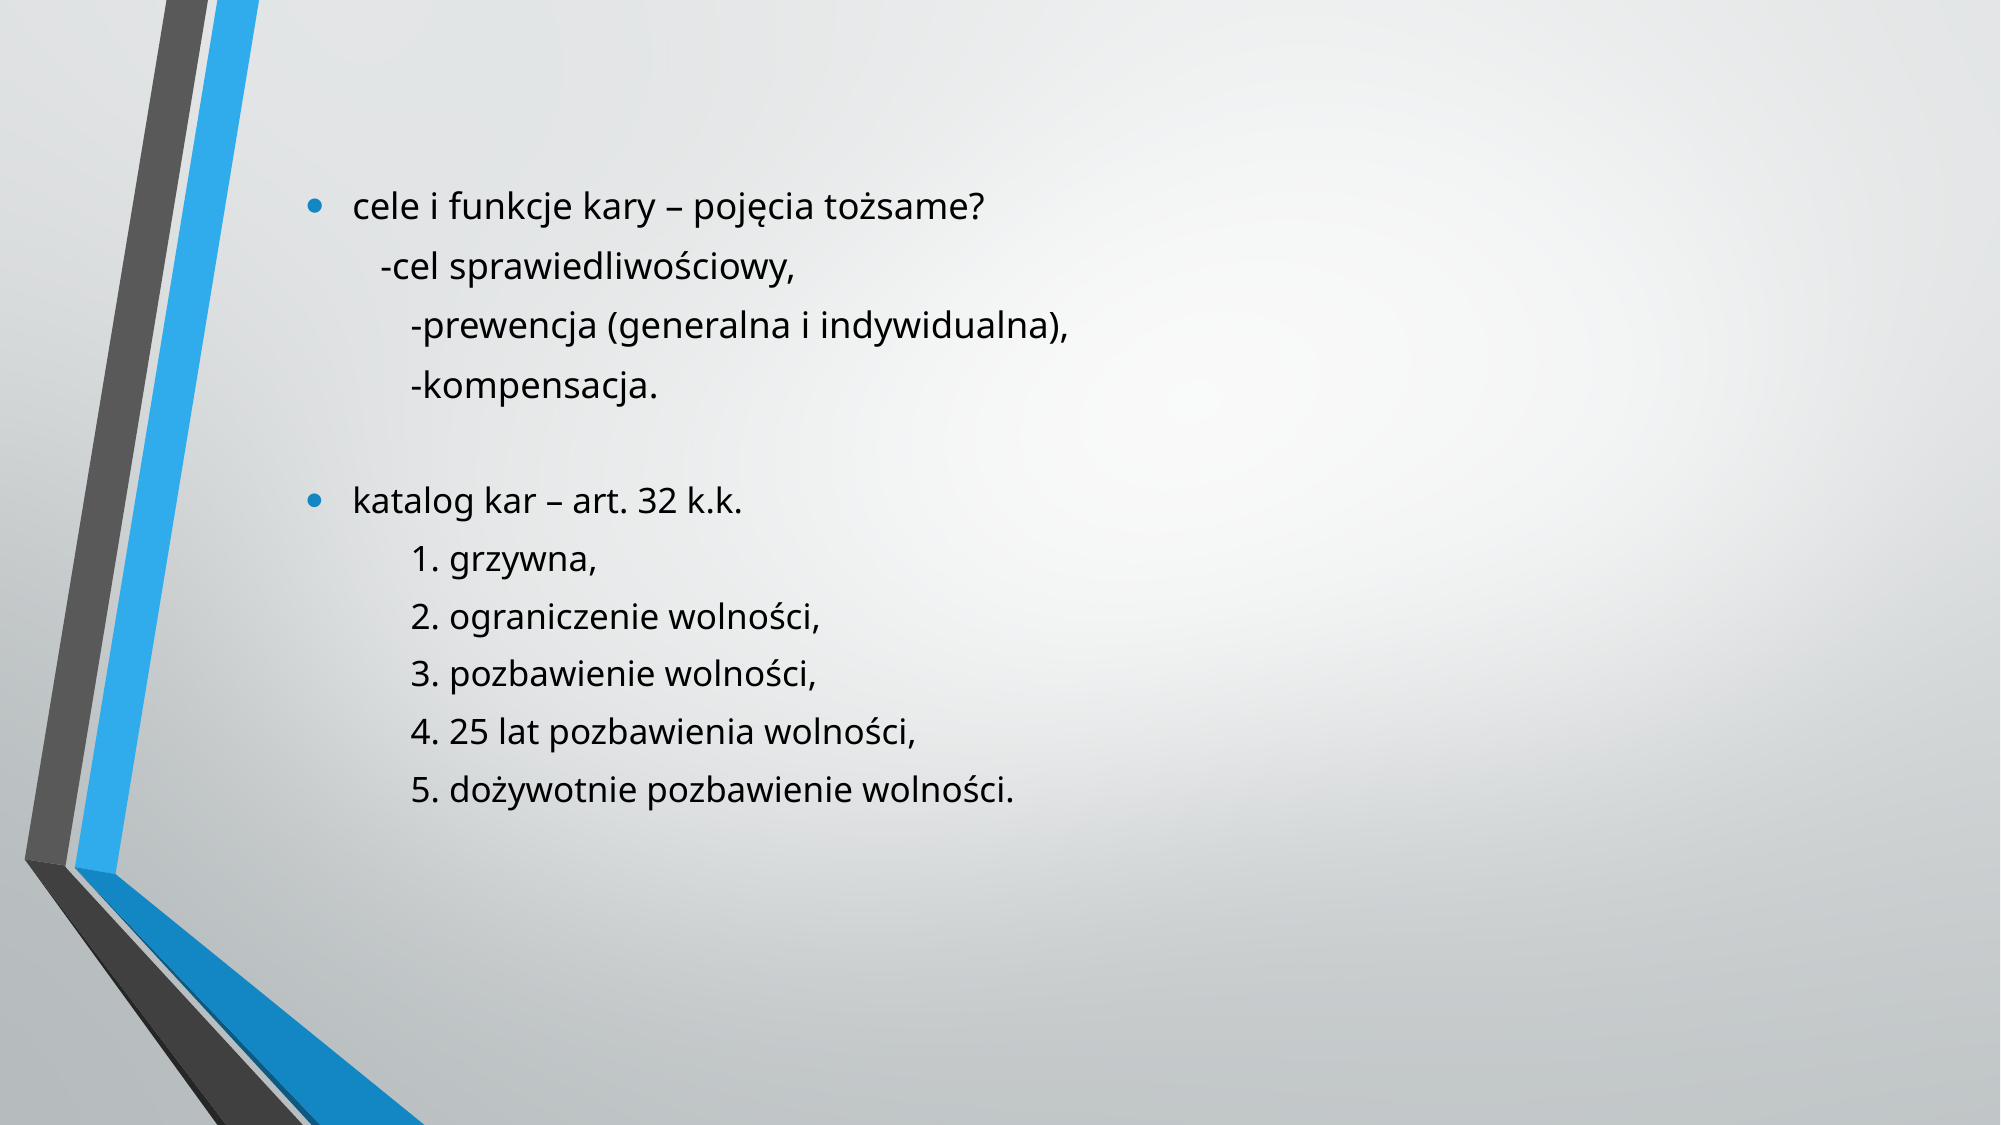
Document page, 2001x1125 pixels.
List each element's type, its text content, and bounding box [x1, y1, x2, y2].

title [243, 112, 1887, 400]
list cele i funkcje kary – pojęcia tożsame? -cel sprawiedliwościowy, -prewencja (generalna i indywidualna), -kompensacja. katalog kar – art. 32 k.k. 1. grzywna, 2. ograniczenie wolności, 3. pozbawienie wolności, 4. 25 lat pozbawienia wolności, 5. dożywotnie pozbawienie wolności. [290, 171, 1934, 921]
